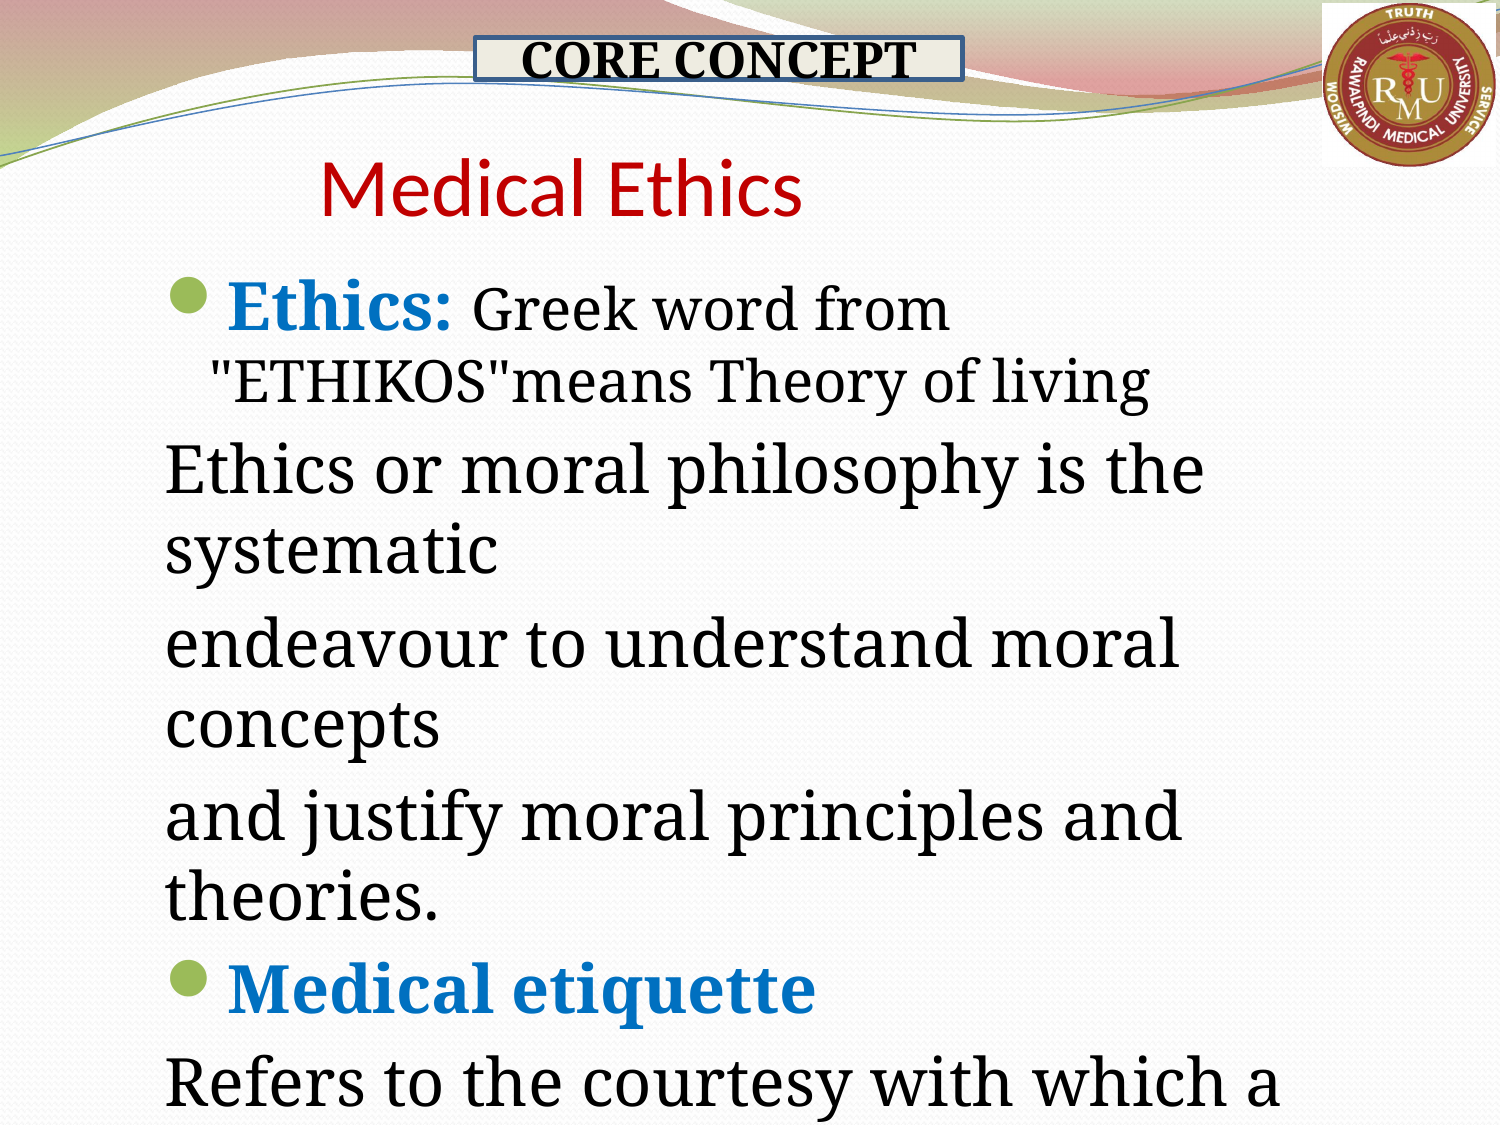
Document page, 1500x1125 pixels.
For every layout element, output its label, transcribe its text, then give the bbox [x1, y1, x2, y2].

text_box CORE CONCEPT [1315, 62, 1416, 179]
picture [1322, 3, 1496, 167]
title Medical Ethics [319, 62, 1416, 234]
list Ethics: Greek word from "ETHIKOS"means Theory of living Ethics or moral philosophy is the systematic endeavour to understand moral concepts and justify moral principles and theories. Medical etiquette Refers to the courtesy with which a doctor should treat his colleagues [150, 256, 1450, 1075]
text_box CORE CONCEPT [473, 35, 965, 82]
